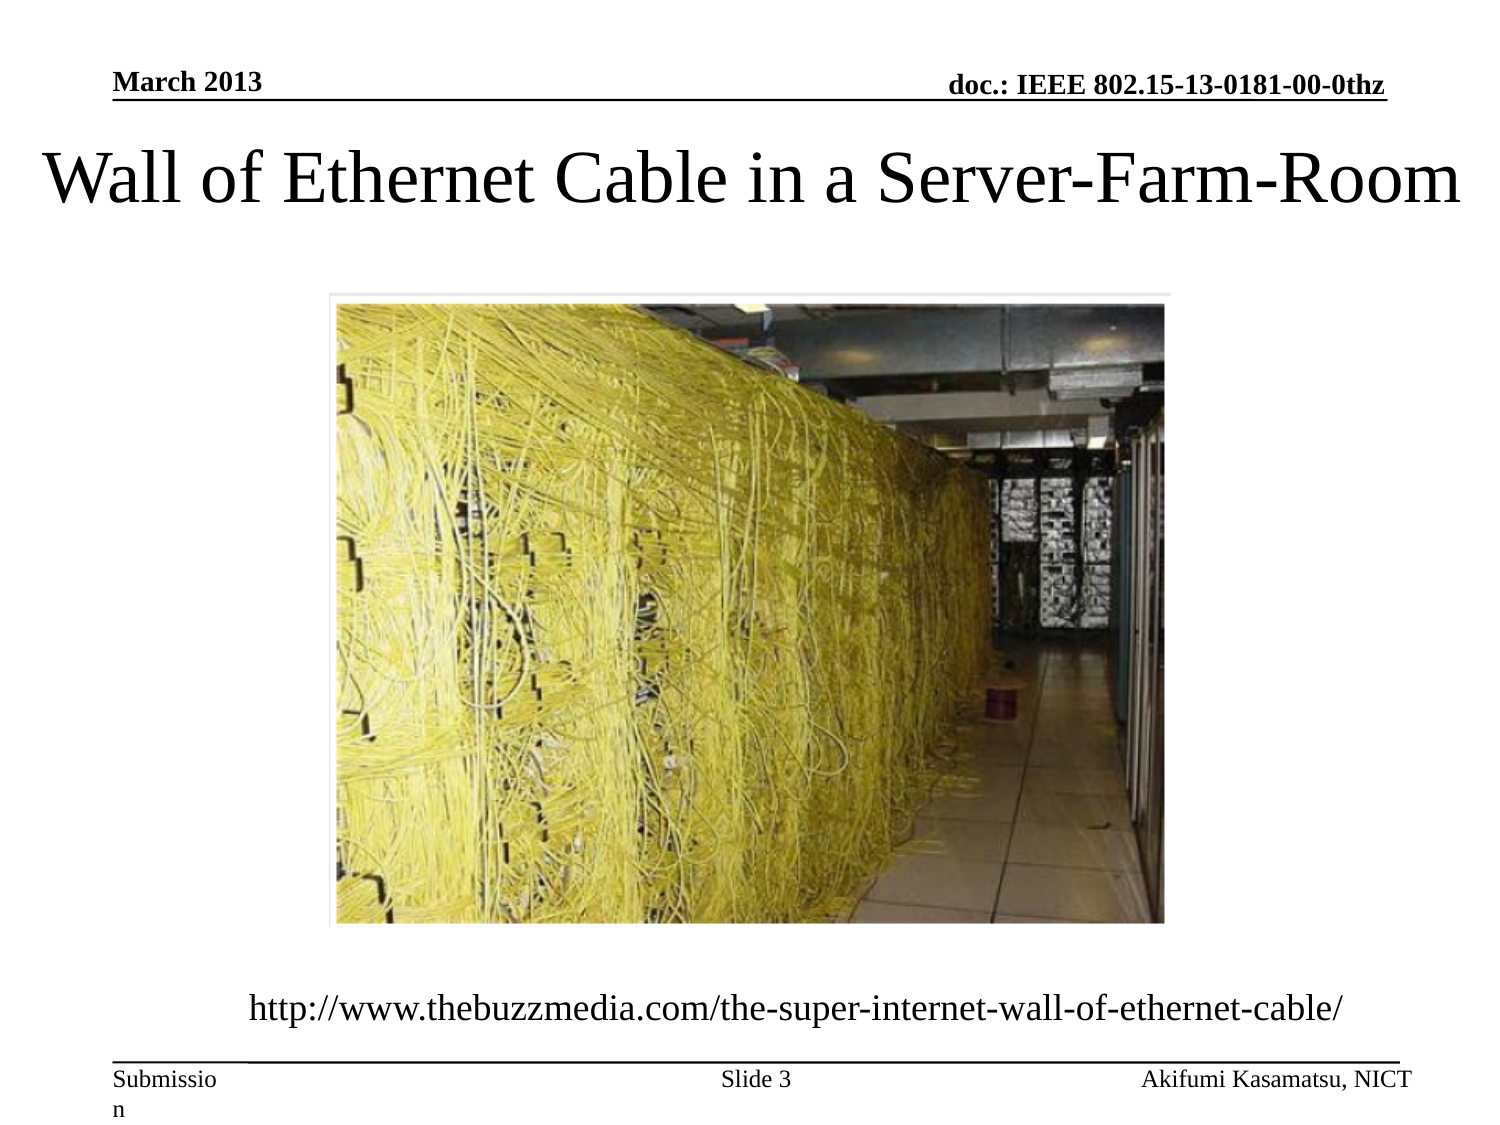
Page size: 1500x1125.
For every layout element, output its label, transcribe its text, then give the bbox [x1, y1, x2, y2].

footer Akifumi Kasamatsu, NICT [900, 1062, 1413, 1093]
title Wall of Ethernet Cable in a Server-Farm-Room [17, 113, 1489, 232]
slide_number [112, 62, 375, 98]
slide_number Slide 3 [712, 1062, 800, 1093]
picture [329, 290, 1171, 927]
text_box http://www.thebuzzmedia.com/the-super-internet-wall-of-ethernet-cable/ [234, 975, 1360, 1036]
